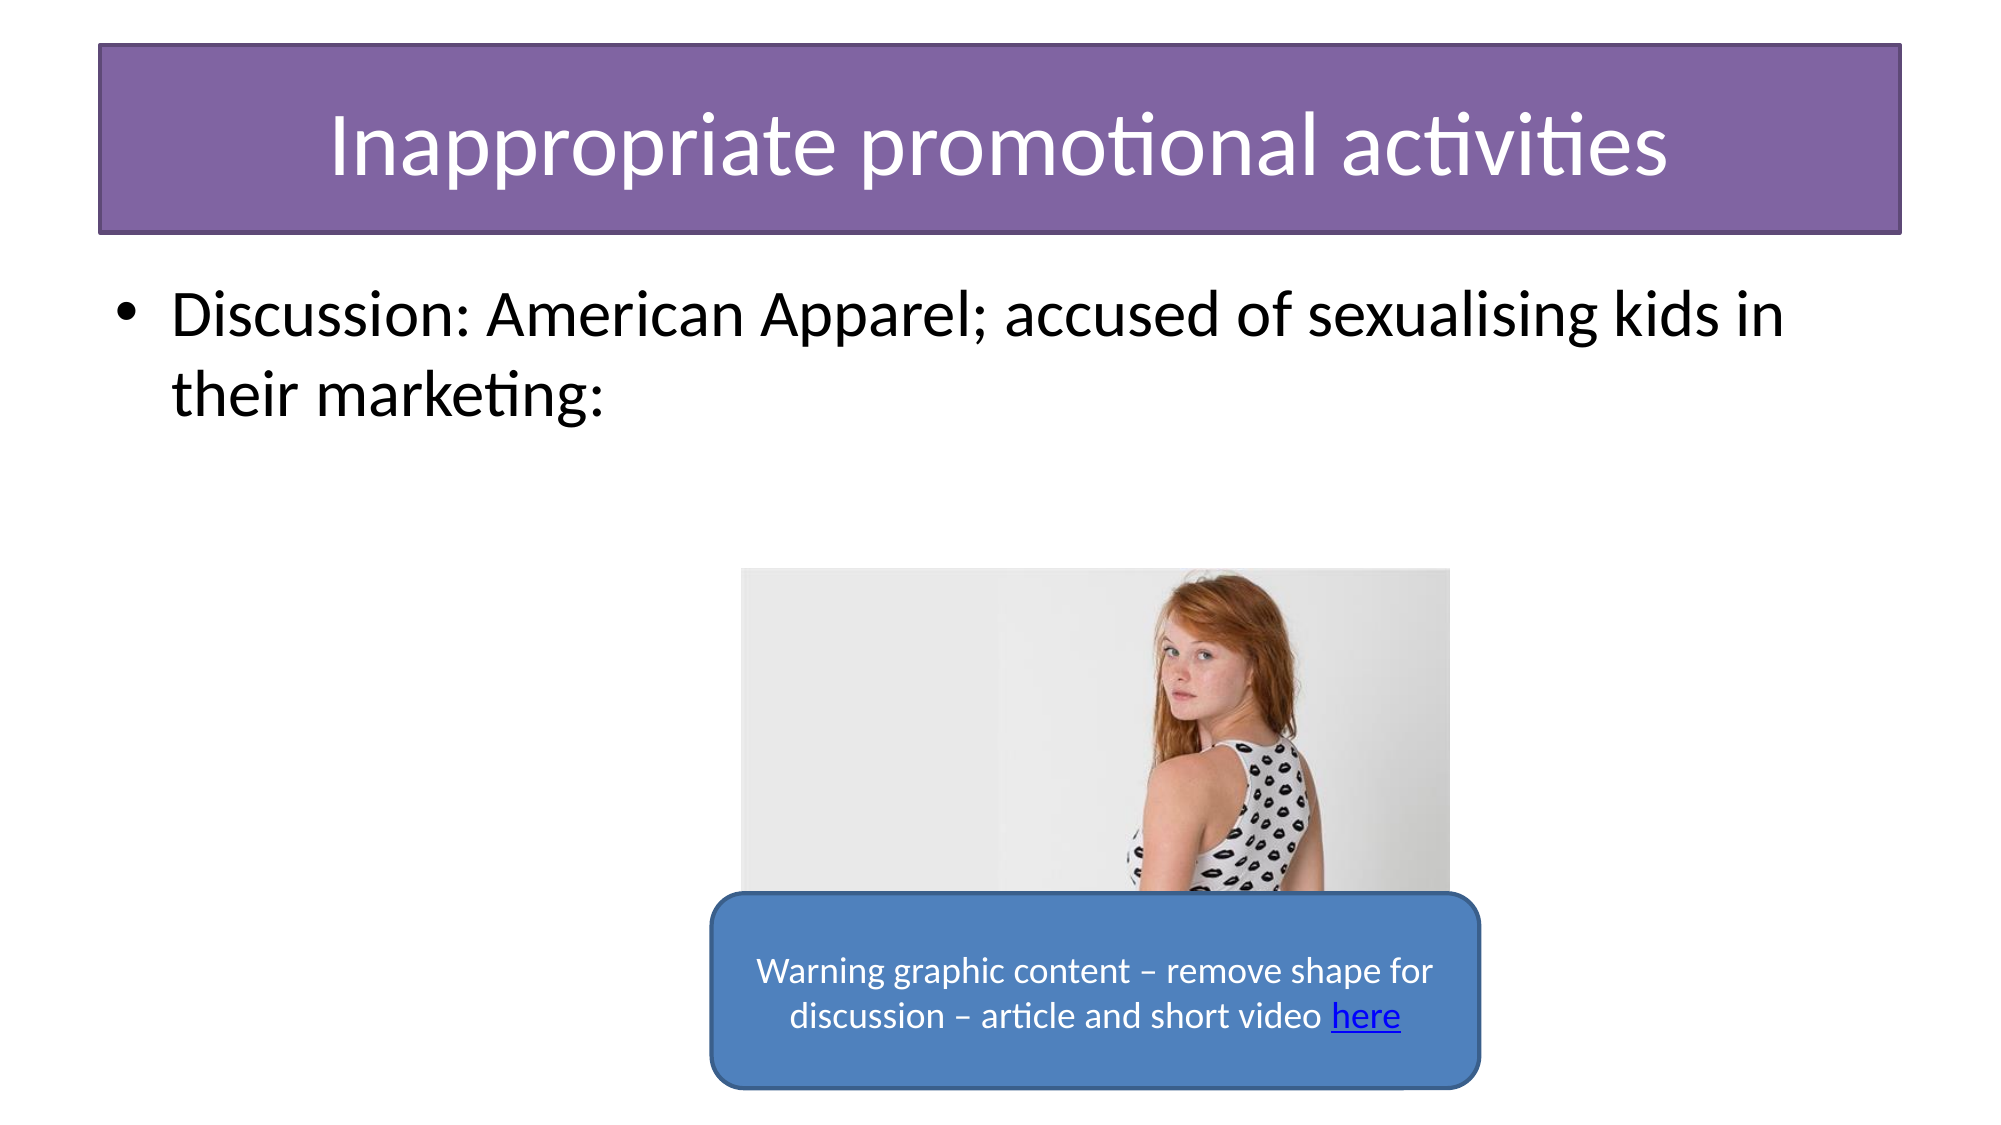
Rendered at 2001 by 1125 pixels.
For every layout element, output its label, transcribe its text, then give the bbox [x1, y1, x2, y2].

picture [741, 567, 1450, 1041]
list Discussion: American Apparel; accused of sexualising kids in their marketing: [99, 262, 1900, 1005]
title Inappropriate promotional activities [98, 43, 1902, 235]
text_box Warning graphic content – remove shape for discussion – article and short video here [709, 891, 1482, 1091]
